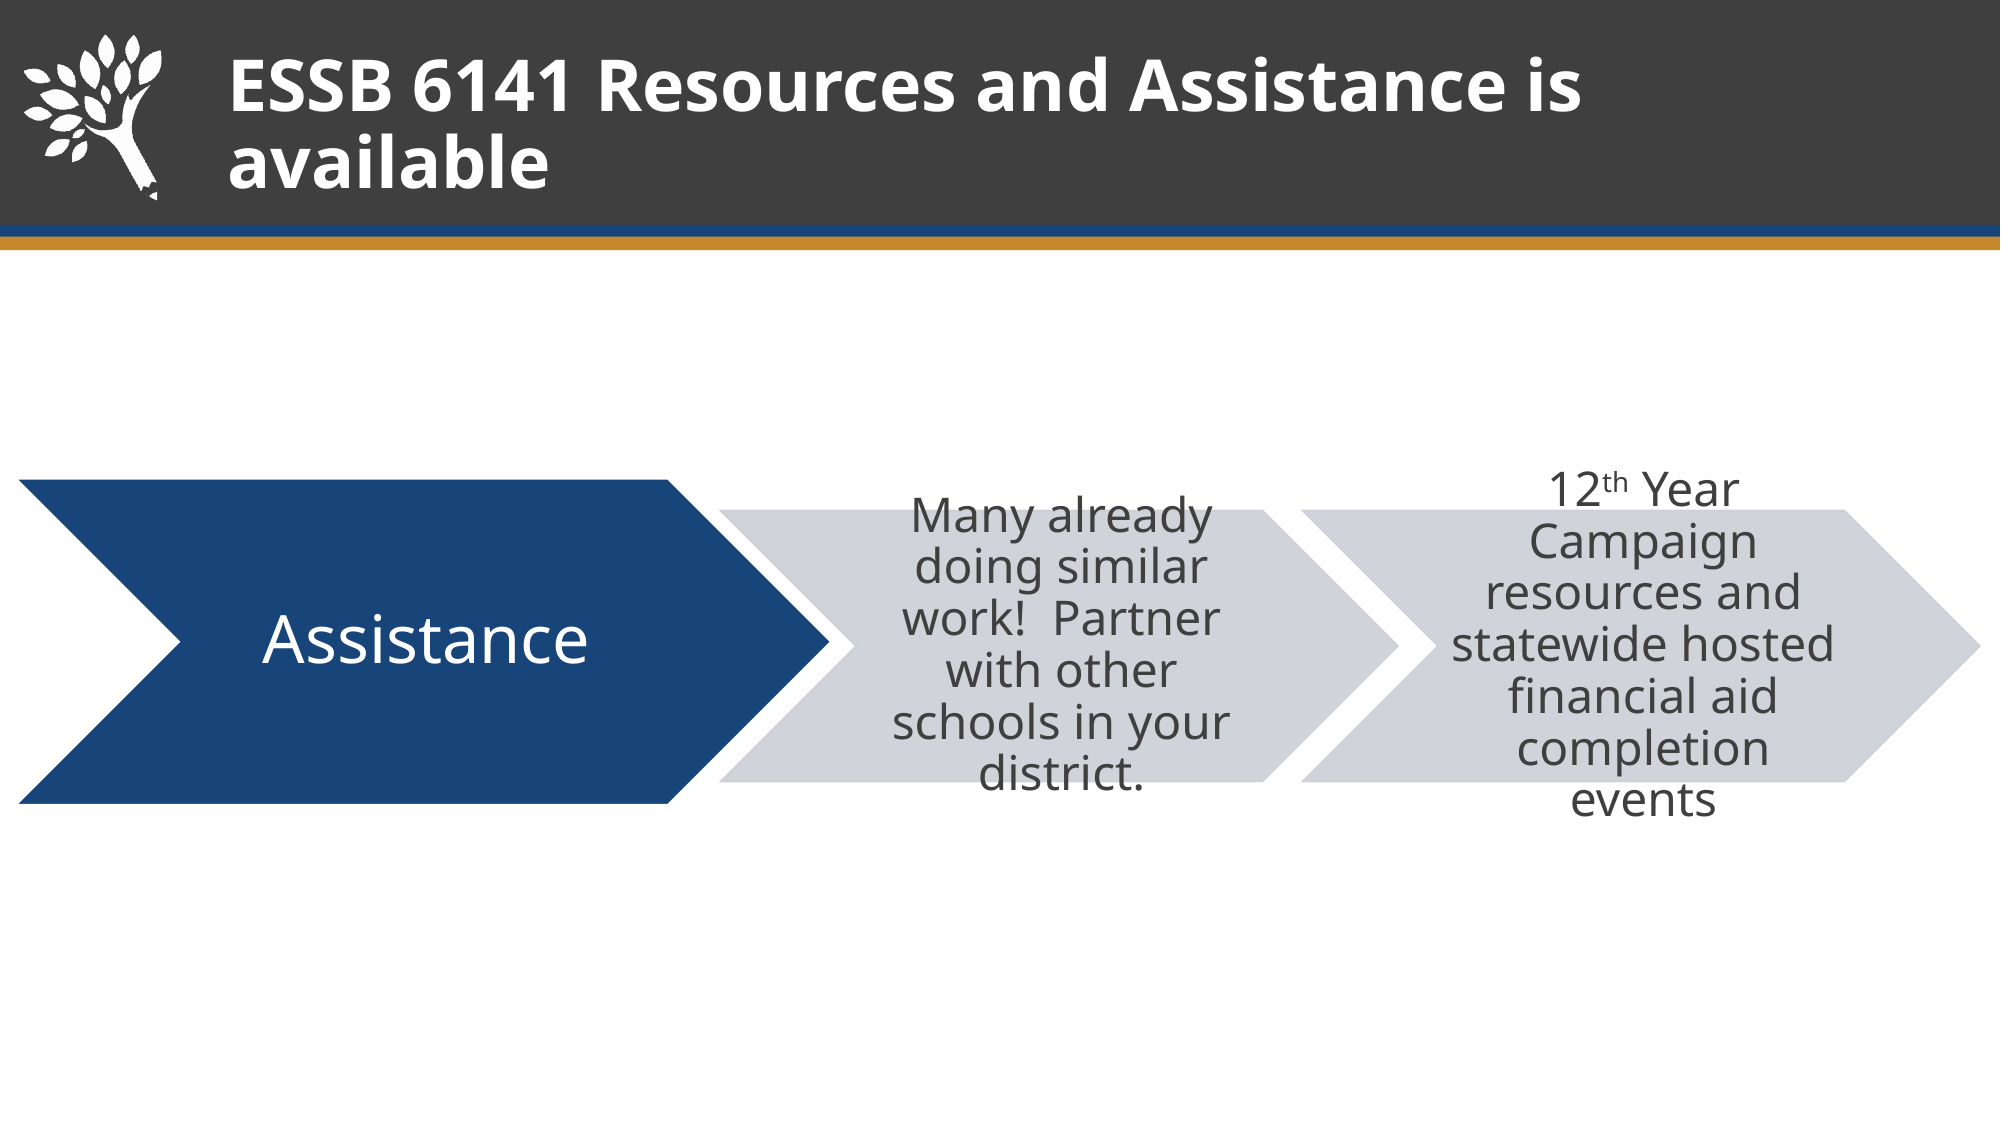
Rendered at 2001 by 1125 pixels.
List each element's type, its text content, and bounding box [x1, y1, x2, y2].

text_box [10, 299, 1981, 993]
picture [9, 20, 204, 230]
title ESSB 6141 Resources and Assistance is available [212, 41, 1788, 212]
